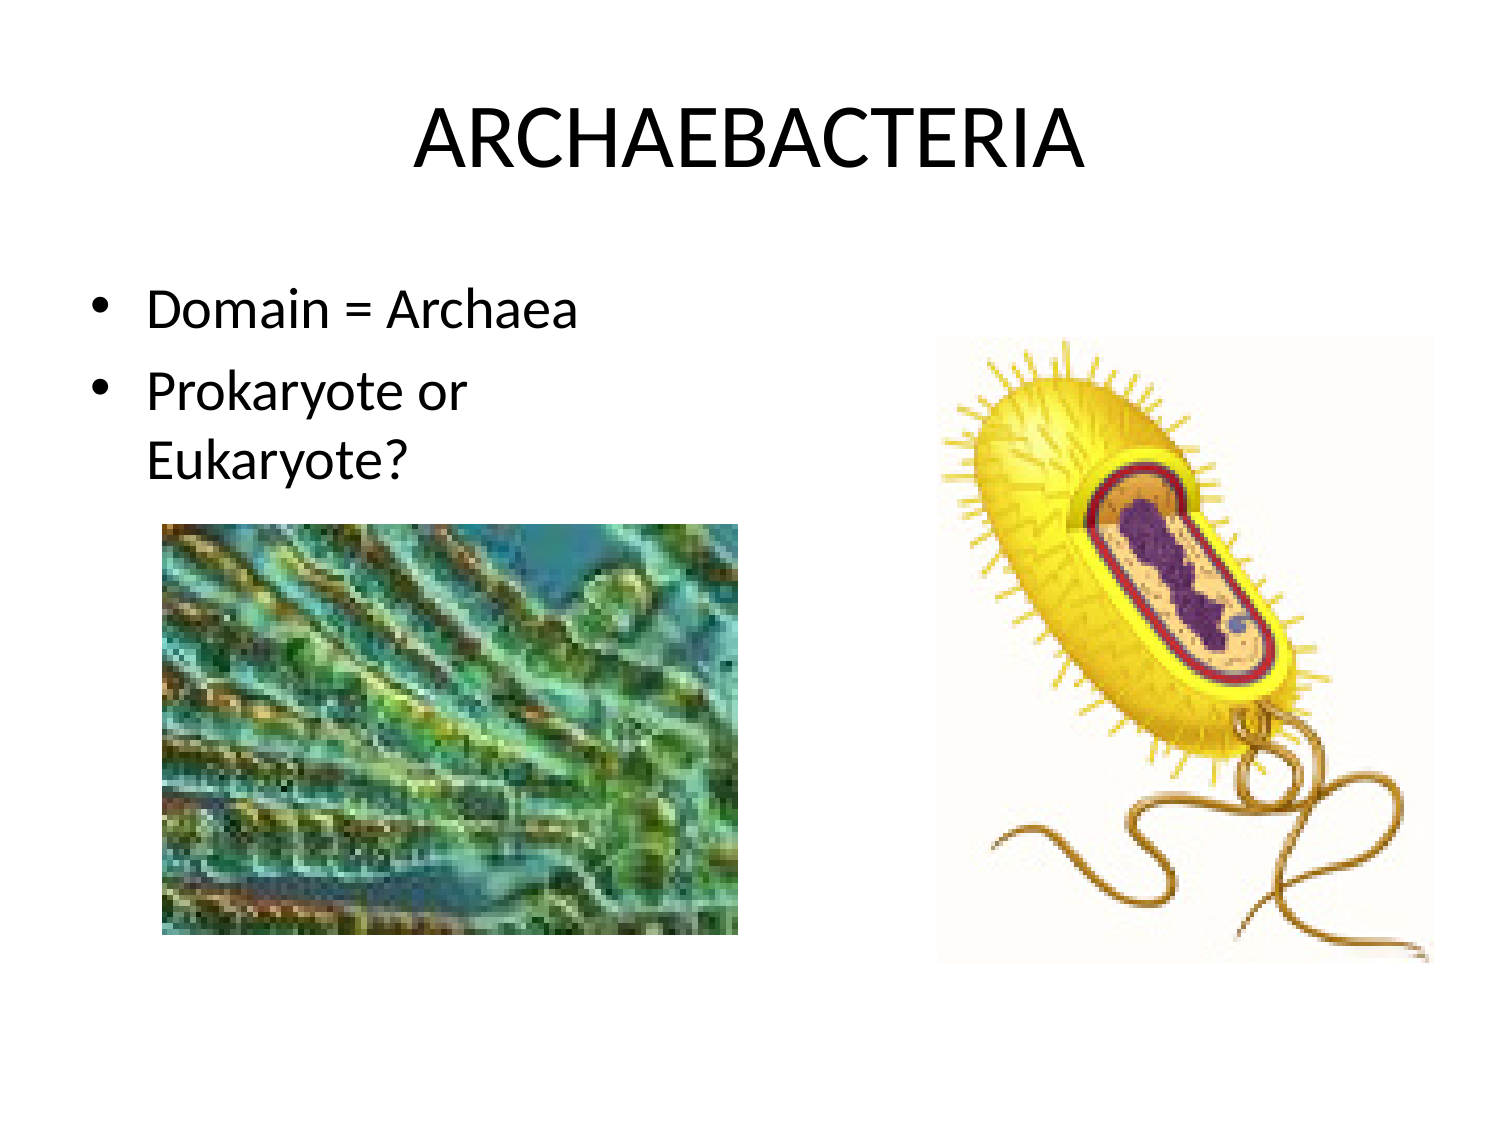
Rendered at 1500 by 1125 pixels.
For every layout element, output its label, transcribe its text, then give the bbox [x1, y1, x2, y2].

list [162, 524, 738, 935]
title ARCHAEBACTERIA [75, 37, 1425, 225]
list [937, 337, 1434, 963]
list Domain = Archaea Prokaryote or Eukaryote? [75, 262, 738, 1000]
